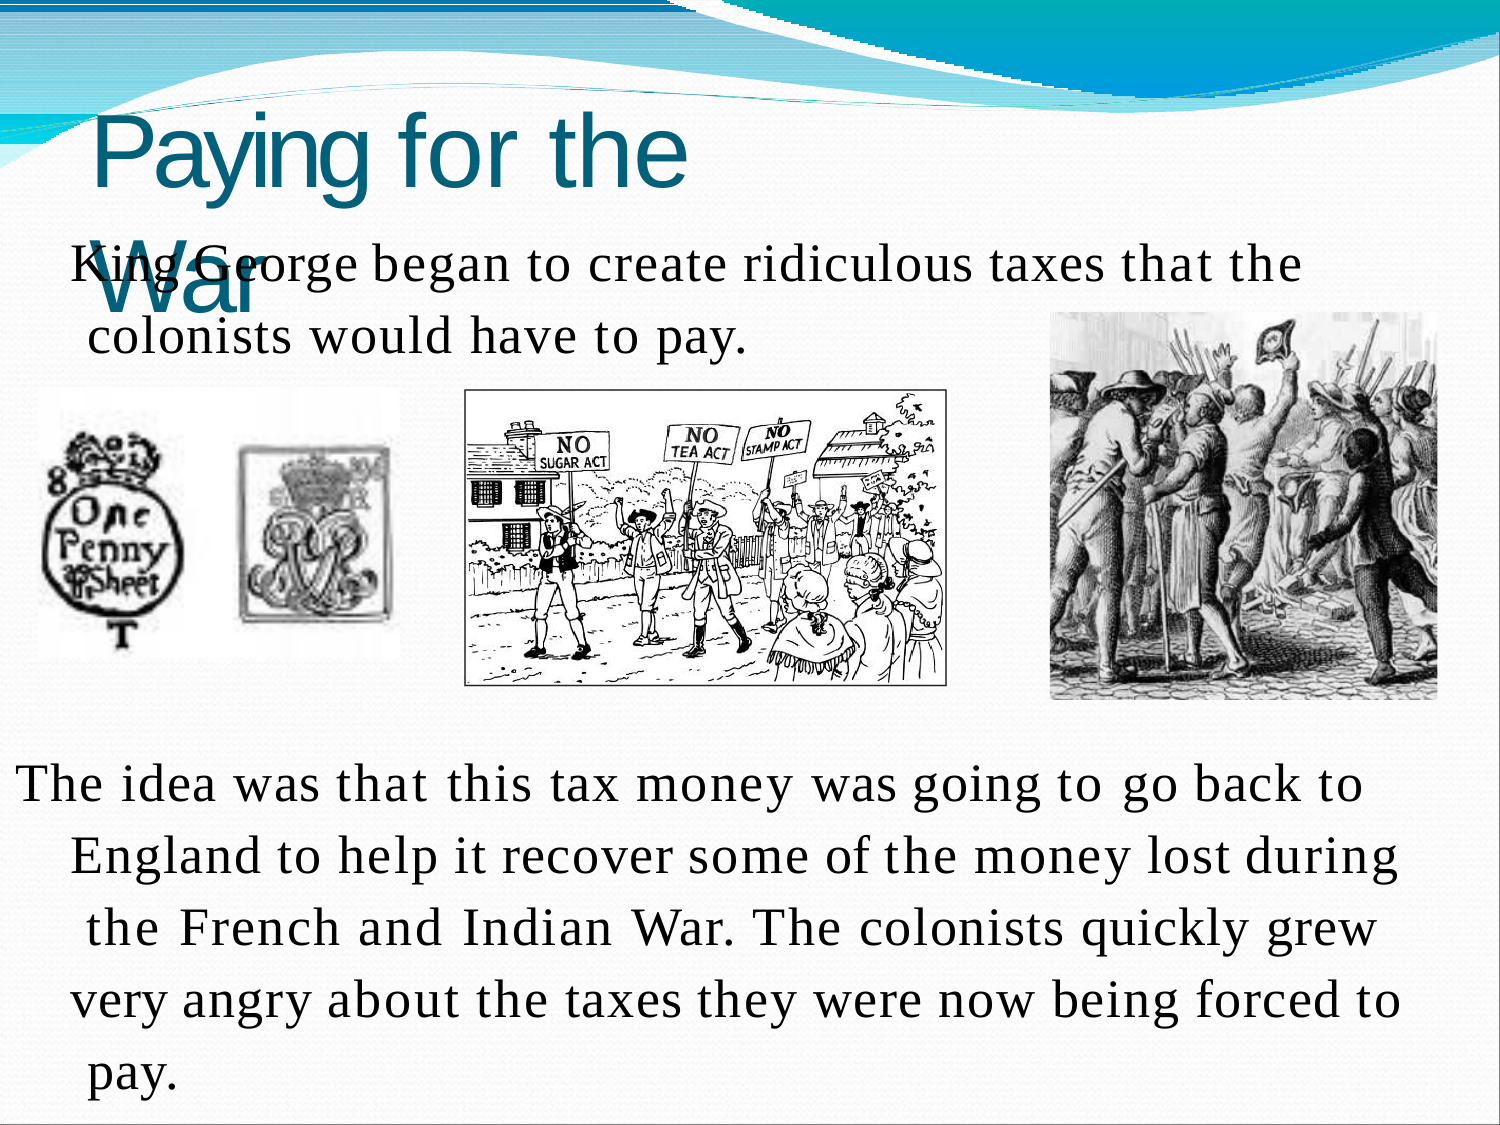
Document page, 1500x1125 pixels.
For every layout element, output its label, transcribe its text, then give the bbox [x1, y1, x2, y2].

picture [0, 0, 1500, 1125]
text_box [37, 387, 400, 658]
title Paying for the War [87, 81, 884, 218]
text_box King George began to create ridiculous taxes that the colonists would have to pay. [68, 218, 1318, 365]
text_box [1049, 312, 1438, 700]
text_box [462, 387, 950, 688]
text_box The idea was that this tax money was going to go back to England to help it recover some of the money lost during the French and Indian War. The colonists quickly grew very angry about the taxes they were now being forced to pay. [13, 737, 1413, 1101]
